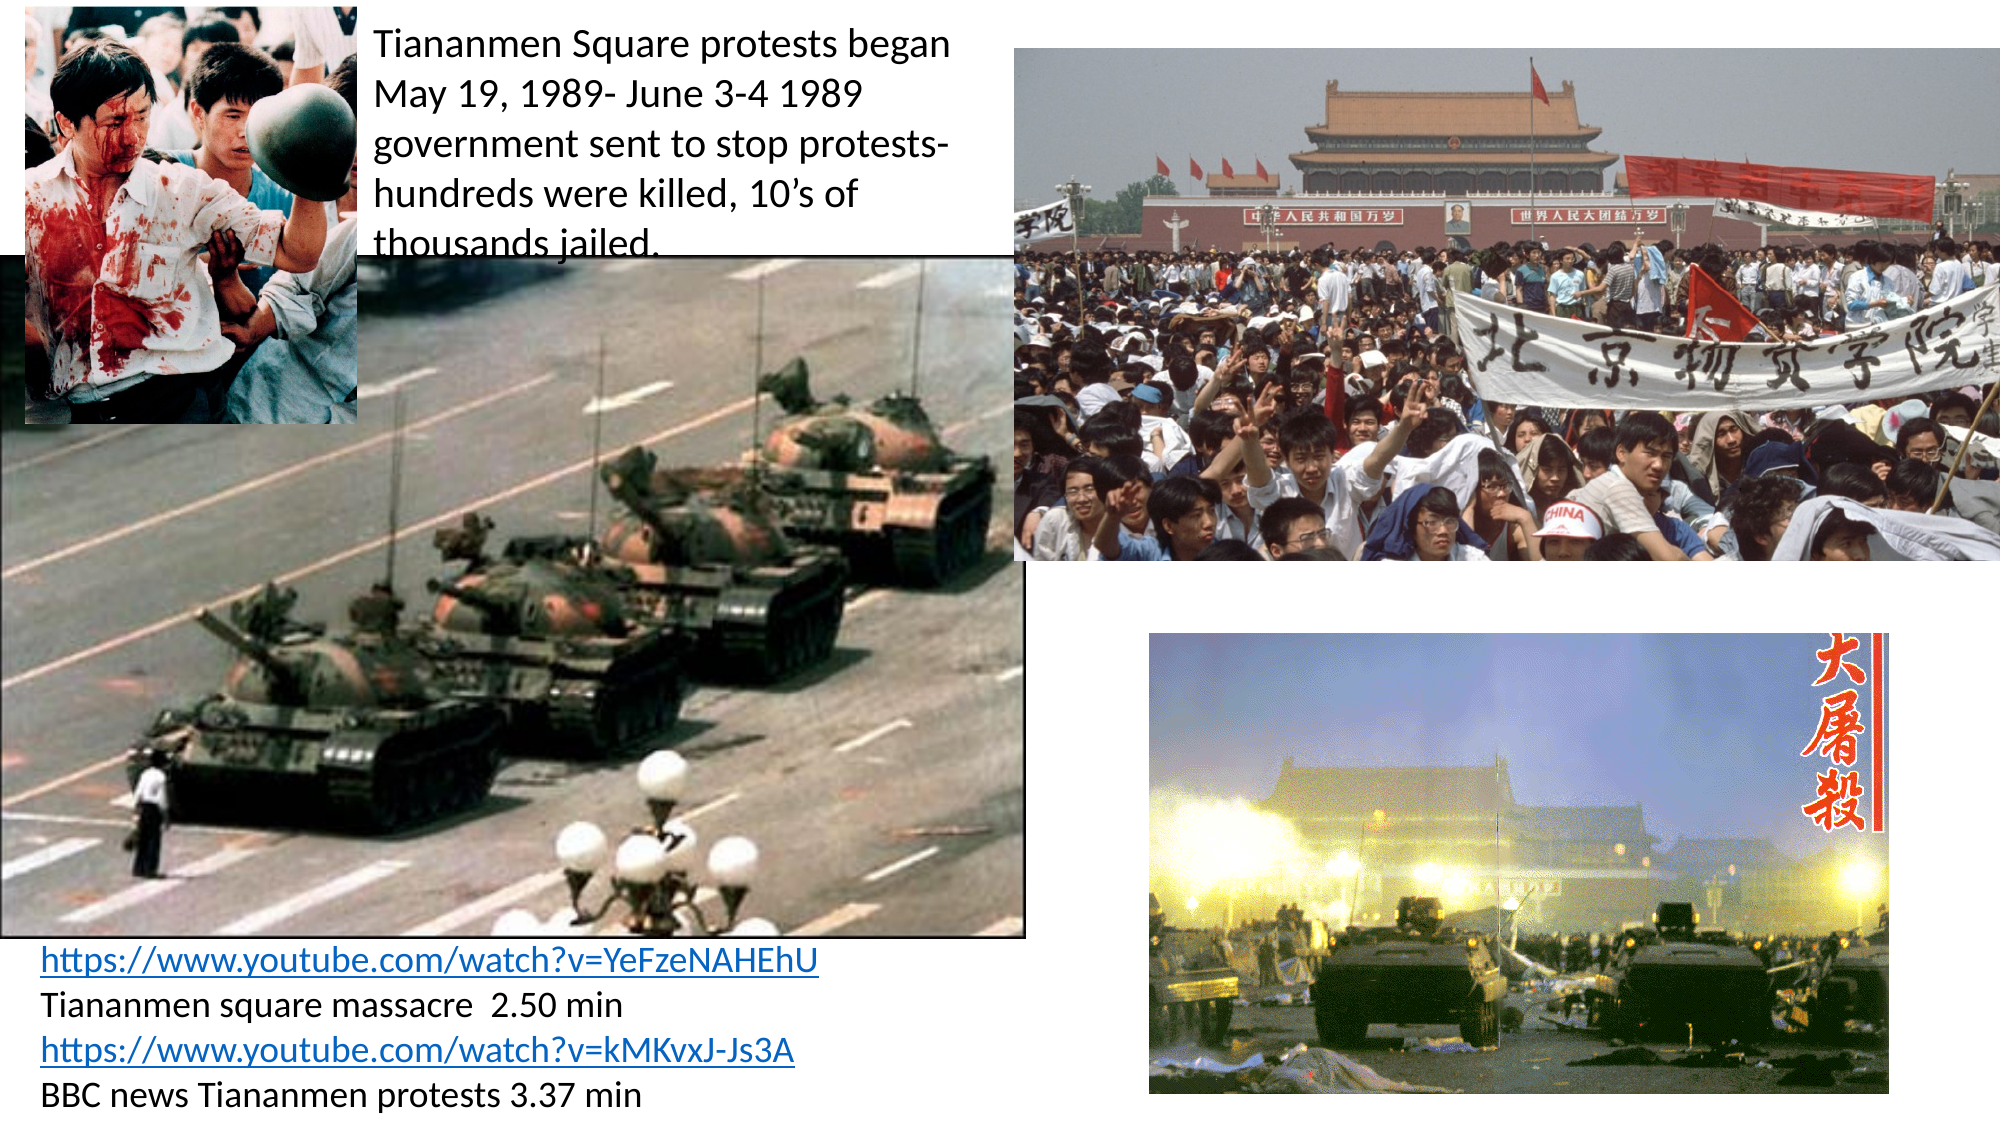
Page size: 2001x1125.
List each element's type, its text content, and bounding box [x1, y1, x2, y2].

picture [1149, 633, 1889, 1095]
text_box https://www.youtube.com/watch?v=YeFzeNAHEhU Tiananmen square massacre 2.50 min https://www.youtube.com/watch?v=kMKvxJ-Js3A BBC news Tiananmen protests 3.37 min [25, 939, 1026, 1123]
text_box Tiananmen Square protests began May 19, 1989- June 3-4 1989 government sent to stop protests- hundreds were killed, 10’s of thousands jailed. [358, 8, 1028, 255]
picture [0, 5, 2000, 939]
